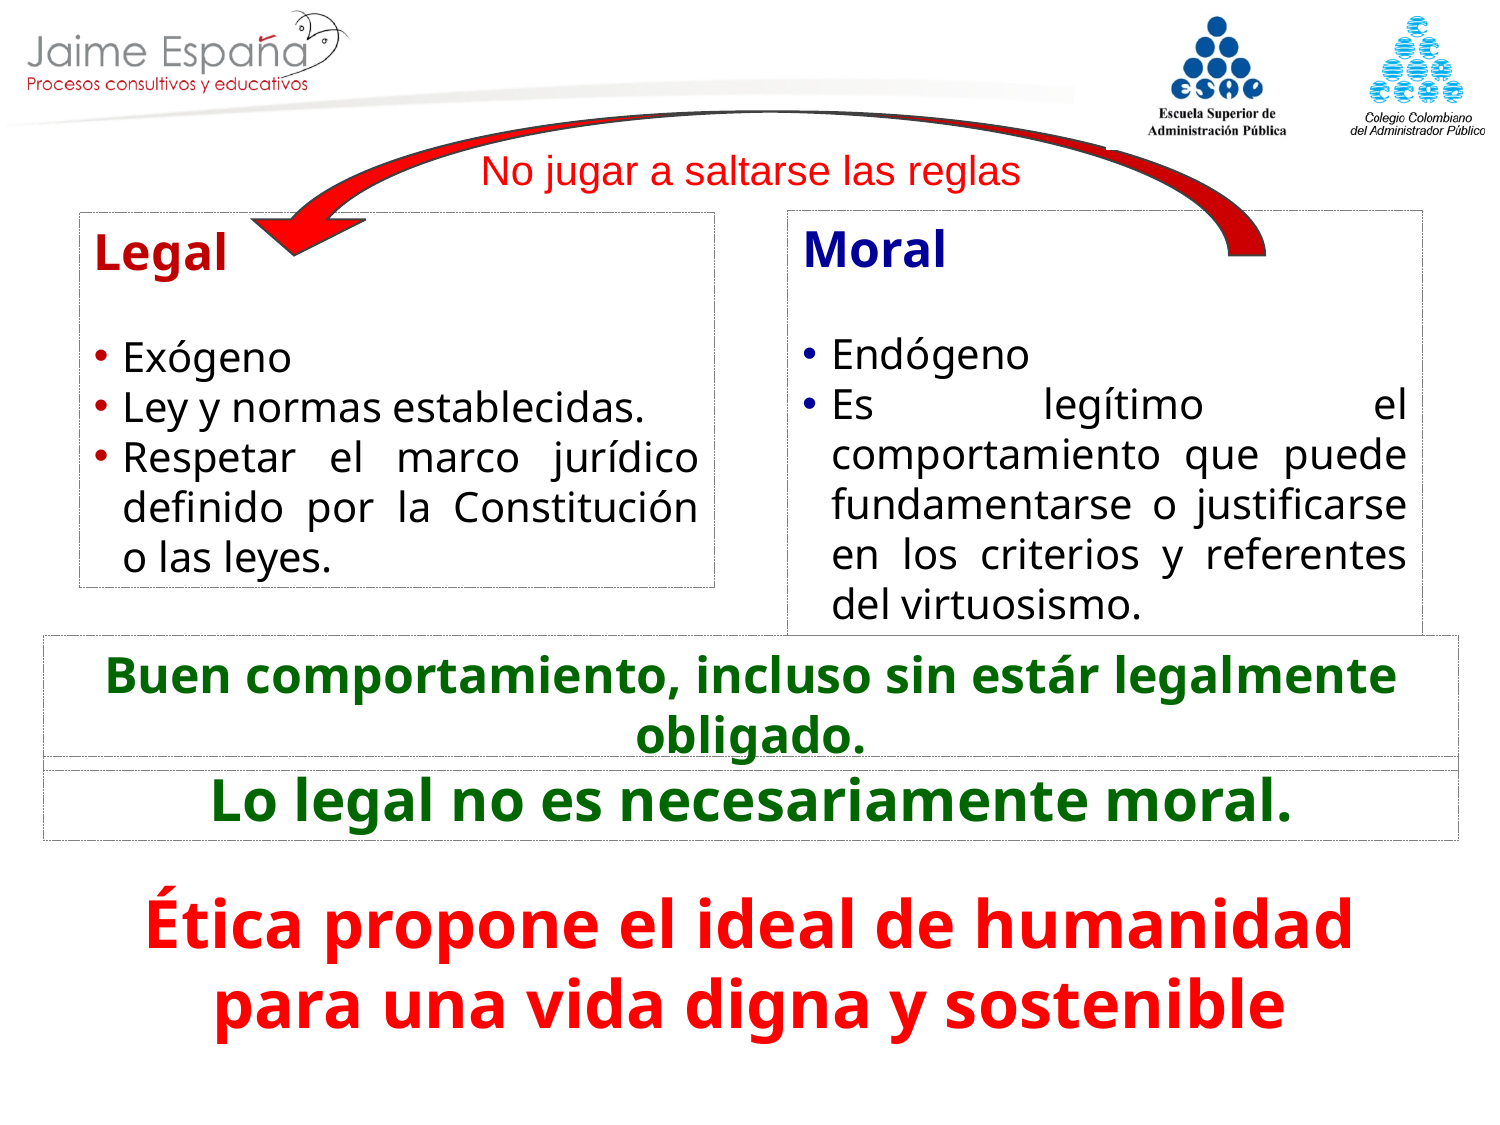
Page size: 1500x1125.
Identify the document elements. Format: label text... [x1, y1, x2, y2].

text_box Buen comportamiento, incluso sin estár legalmente obligado. [43, 635, 1459, 771]
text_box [237, 111, 1266, 256]
picture [0, 1, 361, 104]
text_box Ética propone el ideal de humanidad para una vida digna y sostenible [41, 874, 1459, 1049]
text_box Lo legal no es necesariamente moral. [43, 771, 1459, 841]
text_box Moral Endógeno Es legítimo el comportamiento que puede fundamentarse o justificarse en los criterios y referentes del virtuosismo. [787, 210, 1423, 635]
picture [1349, 16, 1486, 139]
picture [1106, 1, 1328, 150]
text_box Legal Exógeno Ley y normas establecidas. Respetar el marco jurídico definido por la Constitución o las leyes. [79, 212, 715, 588]
